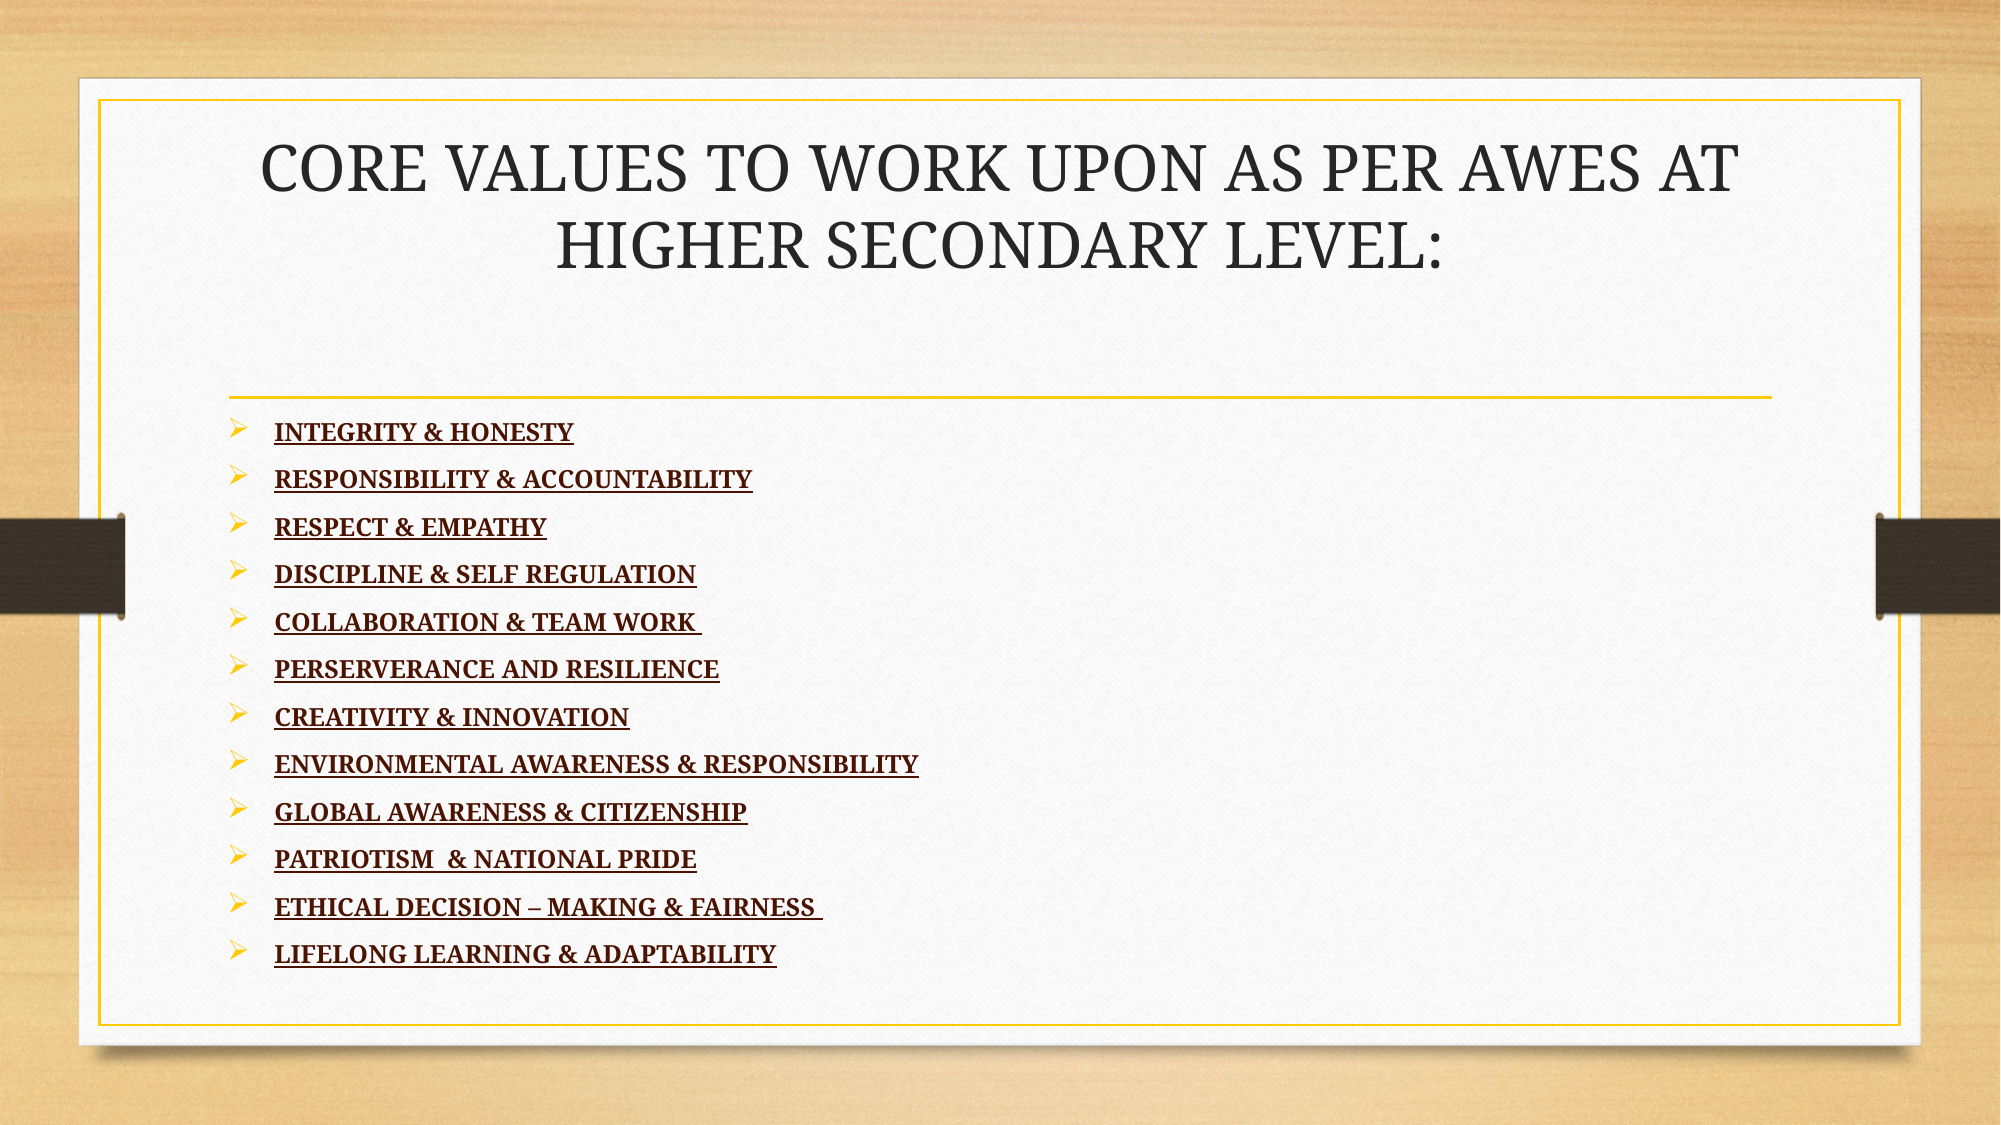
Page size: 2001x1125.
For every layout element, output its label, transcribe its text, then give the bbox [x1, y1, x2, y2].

list INTEGRITY & HONESTY RESPONSIBILITY & ACCOUNTABILITY RESPECT & EMPATHY DISCIPLINE & SELF REGULATION COLLABORATION & TEAM WORK PERSERVERANCE AND RESILIENCE CREATIVITY & INNOVATION ENVIRONMENTAL AWARENESS & RESPONSIBILITY GLOBAL AWARENESS & CITIZENSHIP PATRIOTISM & NATIONAL PRIDE ETHICAL DECISION – MAKING & FAIRNESS LIFELONG LEARNING & ADAPTABILITY [212, 409, 1788, 993]
title CORE VALUES TO WORK UPON AS PER AWES AT HIGHER SECONDARY LEVEL: [212, 117, 1788, 291]
picture [0, 0, 2001, 1125]
